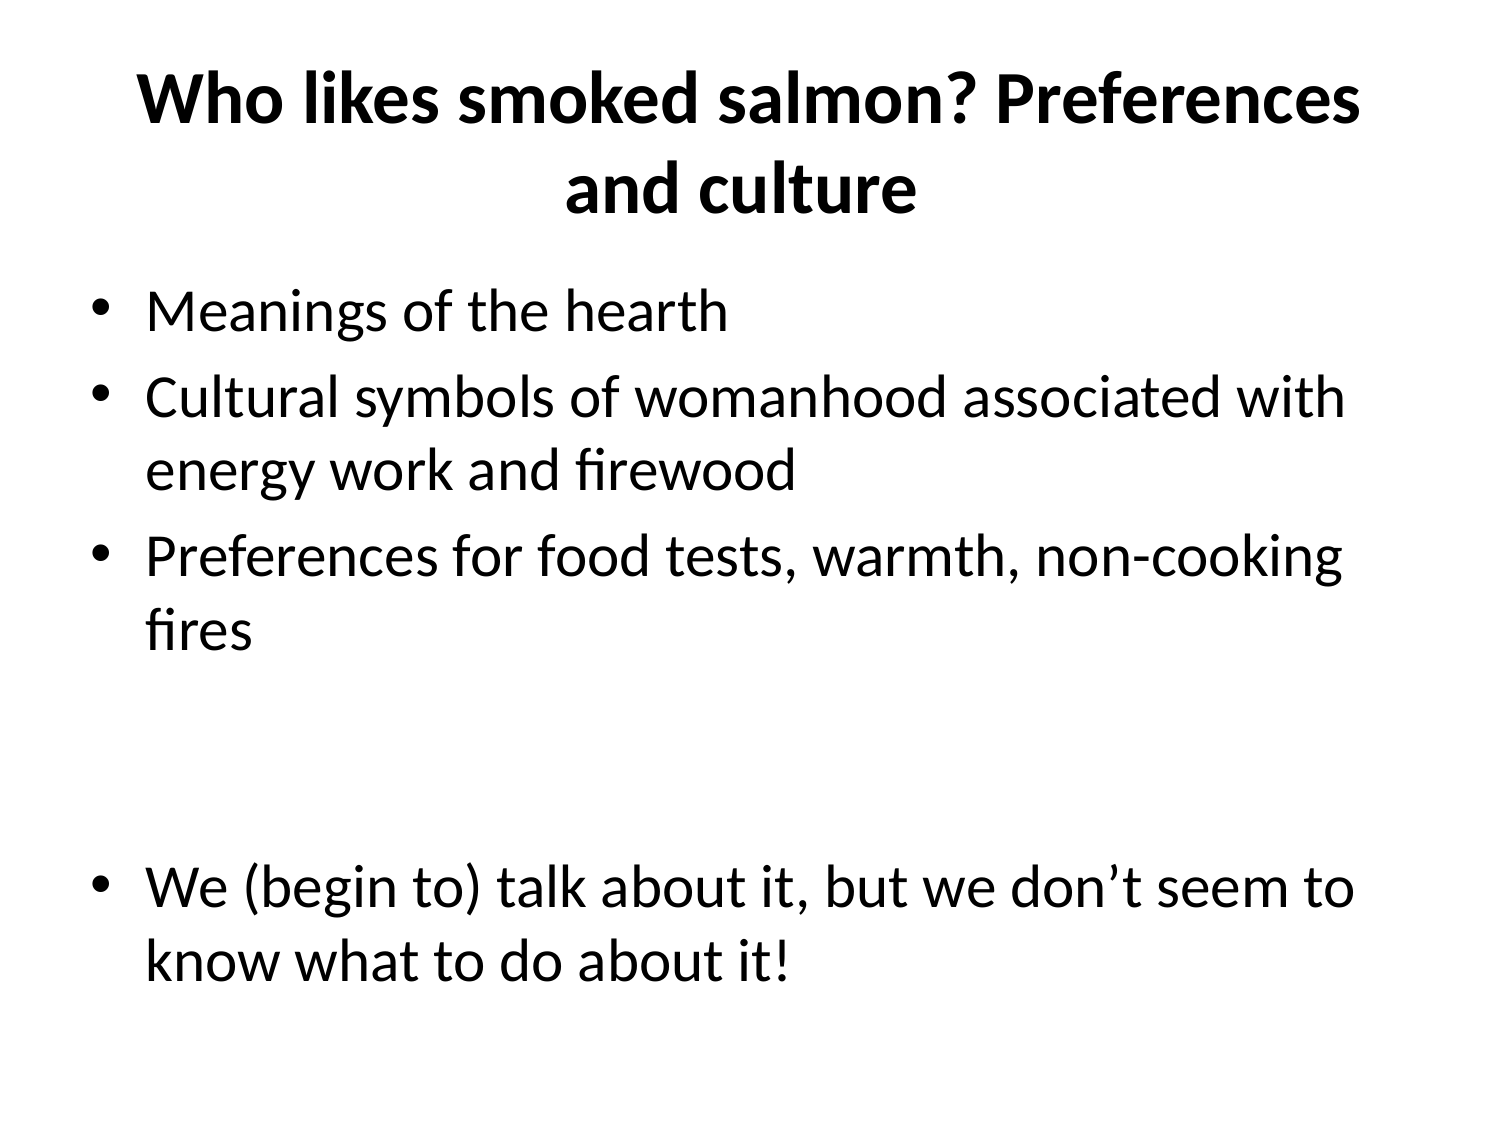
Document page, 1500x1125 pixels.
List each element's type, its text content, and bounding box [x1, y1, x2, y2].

list Meanings of the hearth Cultural symbols of womanhood associated with energy work and firewood Preferences for food tests, warmth, non-cooking fires We (begin to) talk about it, but we don’t seem to know what to do about it! [75, 262, 1425, 1005]
title Who likes smoked salmon? Preferences and culture [75, 45, 1425, 233]
